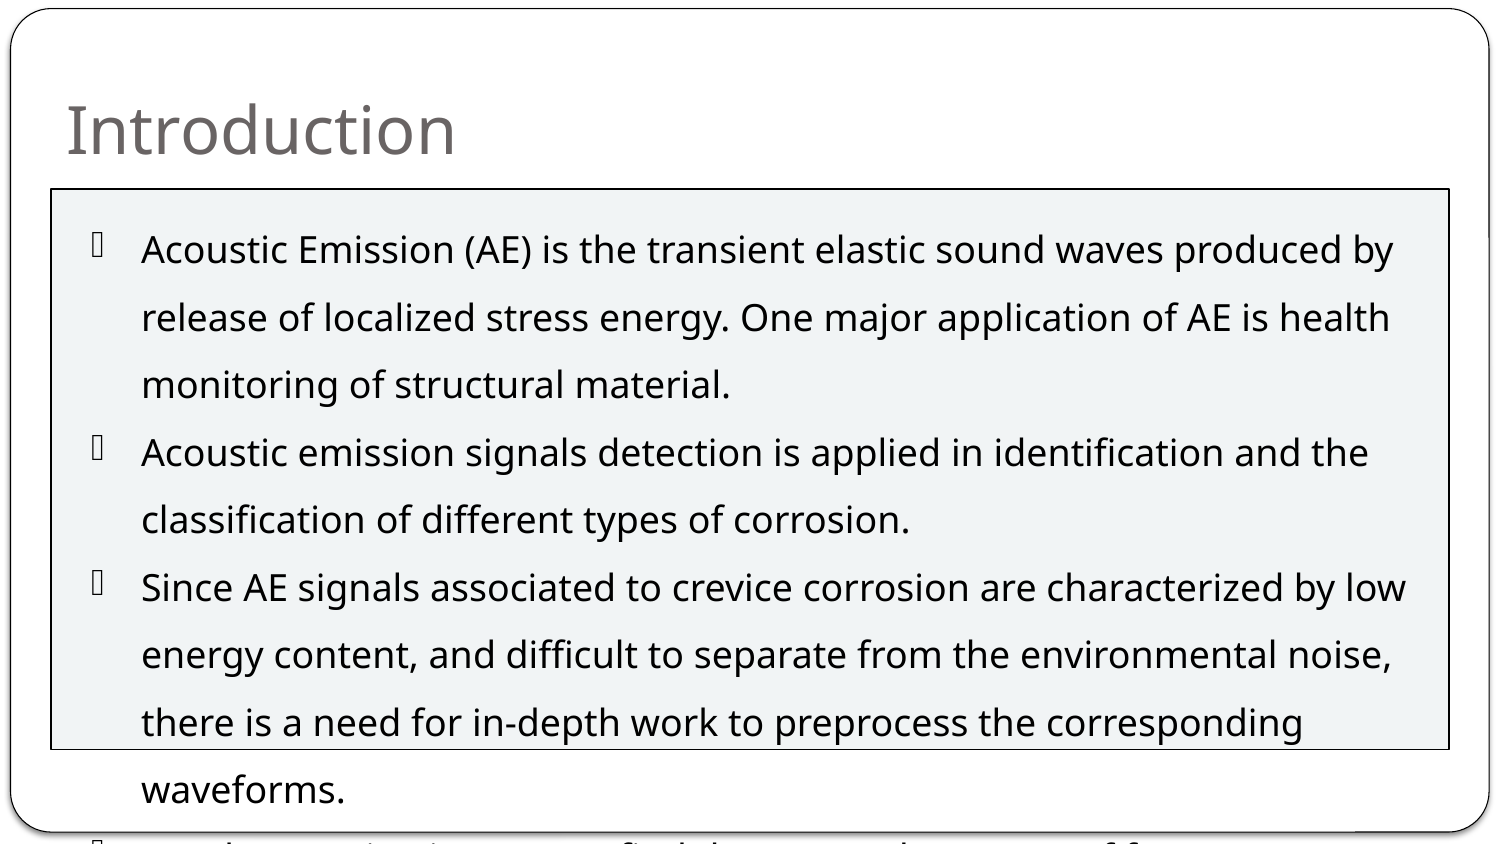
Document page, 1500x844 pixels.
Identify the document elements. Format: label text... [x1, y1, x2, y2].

title Introduction [51, 72, 1449, 172]
list Acoustic Emission (AE) is the transient elastic sound waves produced by release of localized stress energy. One major application of AE is health monitoring of structural material. Acoustic emission signals detection is applied in identification and the classification of different types of corrosion. Since AE signals associated to crevice corrosion are characterized by low energy content, and difficult to separate from the environmental noise, there is a need for in-depth work to preprocess the corresponding waveforms. Another motivation was to find the most relevant set of features. [51, 189, 1449, 750]
